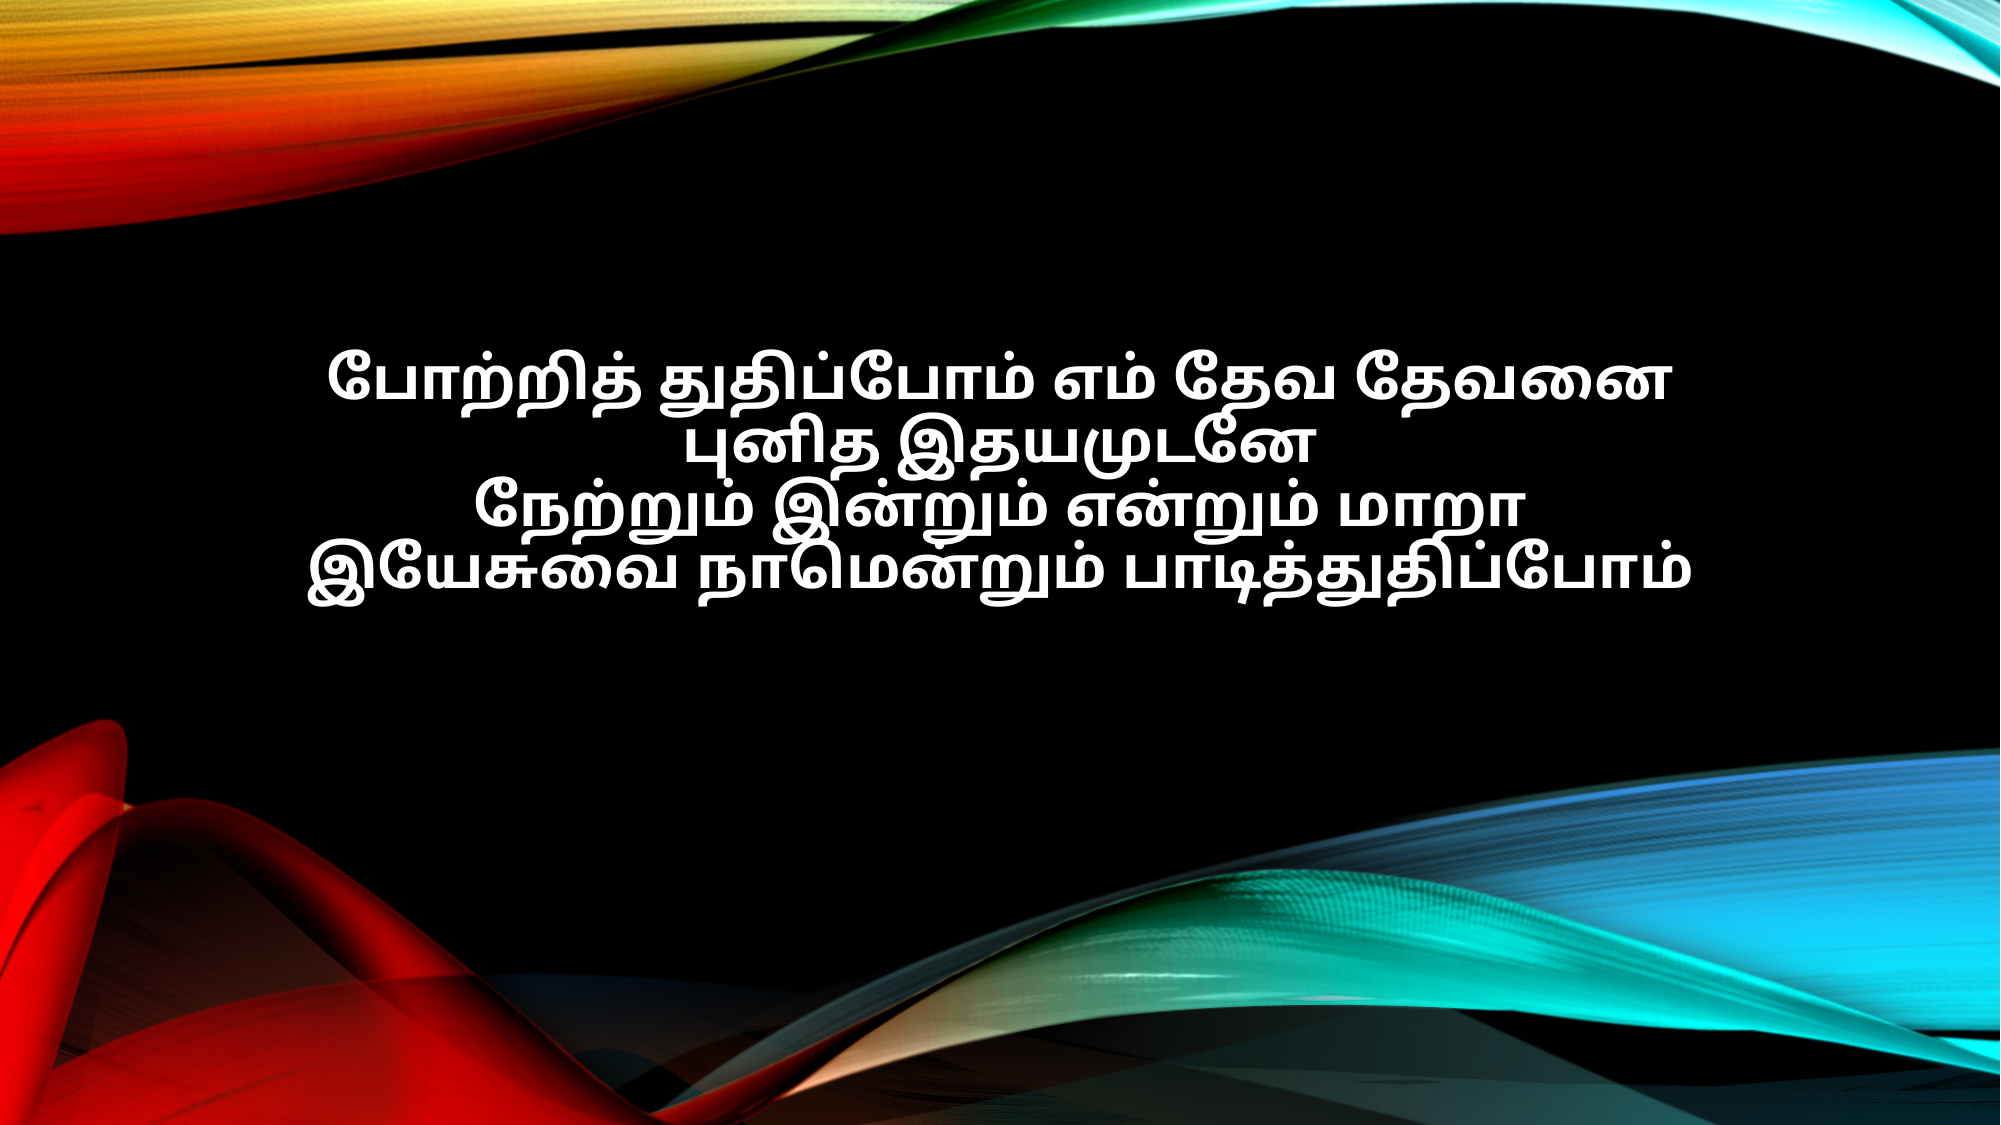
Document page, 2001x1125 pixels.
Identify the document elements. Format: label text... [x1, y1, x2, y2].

subtitle போற்றித் துதிப்போம் எம் தேவ தேவனை புனித இதயமுடனே நேற்றும் இன்றும் என்றும் மாறா இயேசுவை நாமென்றும் பாடித்துதிப்போம் [0, 0, 2000, 1125]
